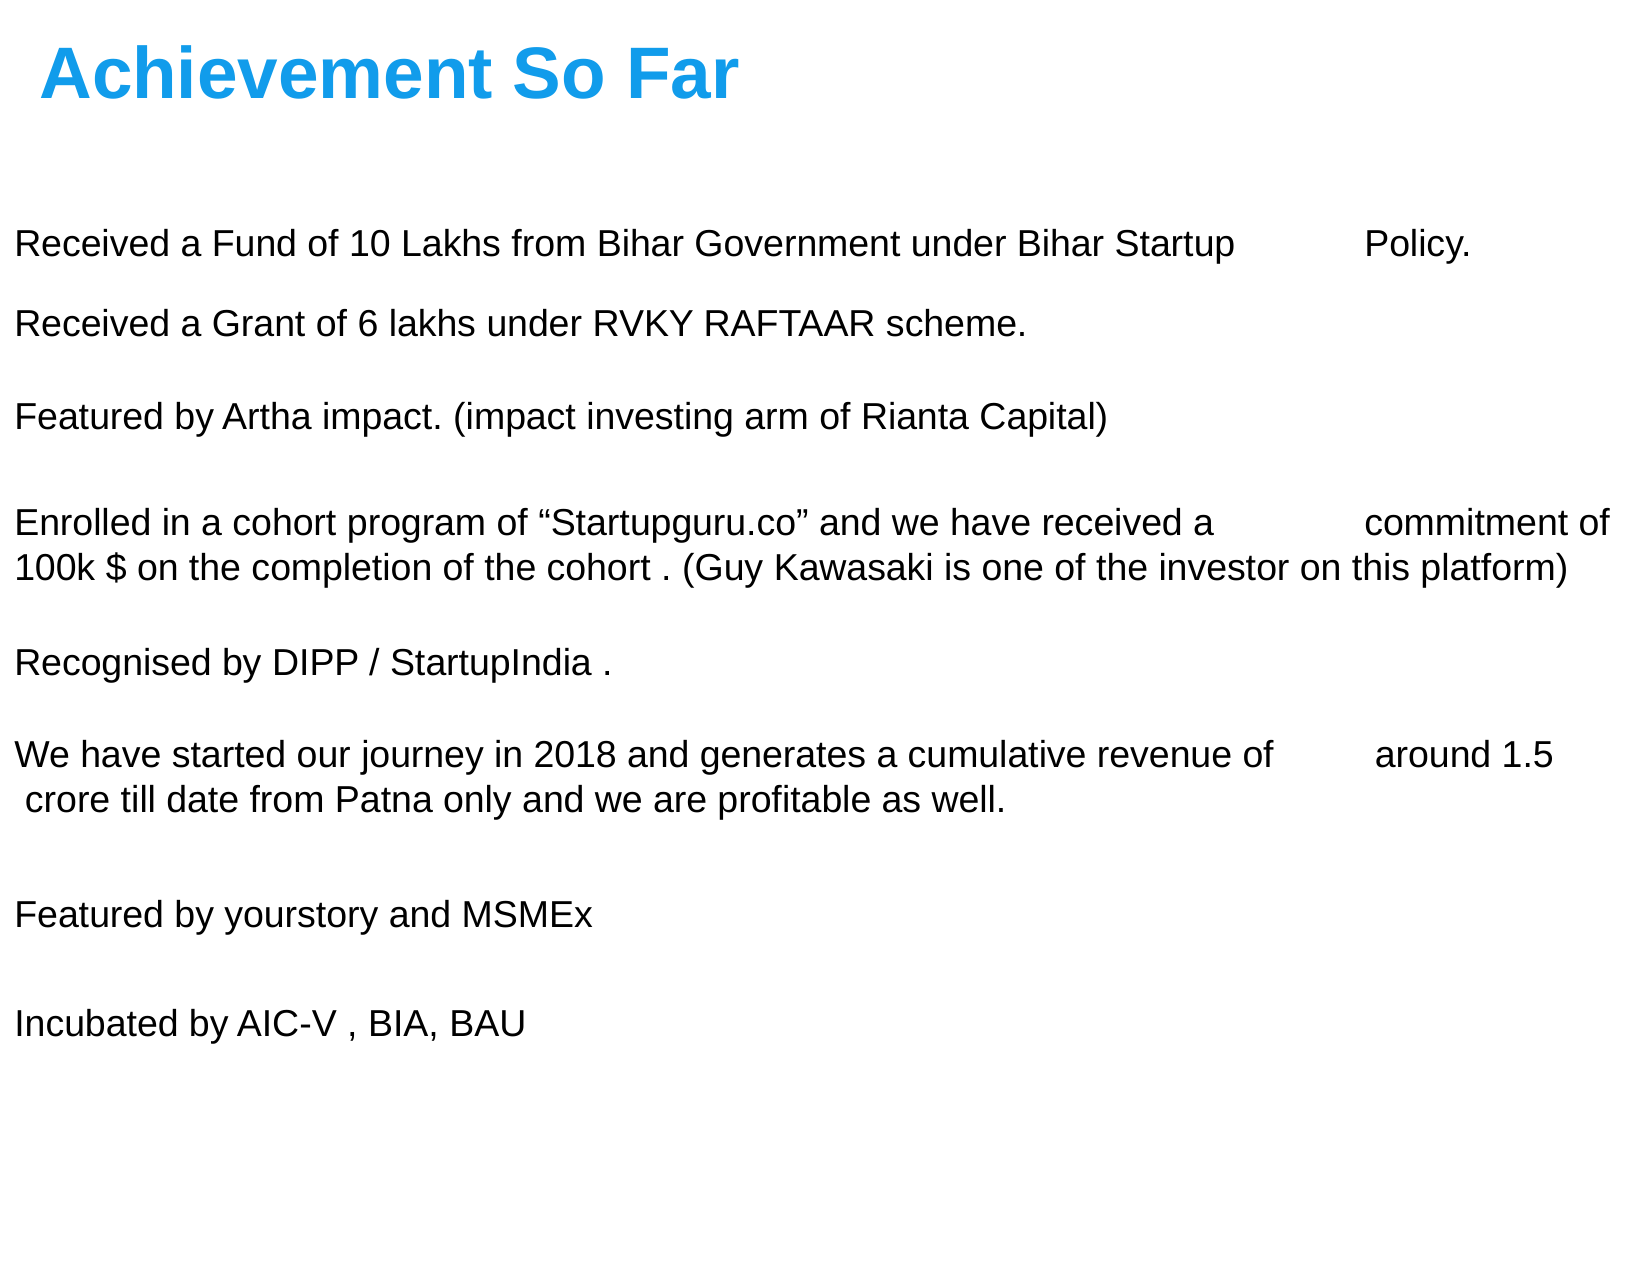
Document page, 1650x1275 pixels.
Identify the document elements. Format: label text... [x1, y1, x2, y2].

title Achievement So Far [0, 0, 1618, 239]
text_box Received a Fund of 10 Lakhs from Bihar Government under Bihar Startup Policy. Received a Grant of 6 lakhs under RVKY RAFTAAR scheme. Featured by Artha impact. (impact investing arm of Rianta Capital) Enrolled in a cohort program of “Startupguru.co” and we have received a commitment of 100k $ on the completion of the cohort . (Guy Kawasaki is one of the investor on this platform) Recognised by DIPP / StartupIndia . We have started our journey in 2018 and generates a cumulative revenue of around 1.5 crore till date from Patna only and we are profitable as well. Featured by yourstory and MSMEx Incubated by AIC-V , BIA, BAU [12, 216, 1622, 1044]
